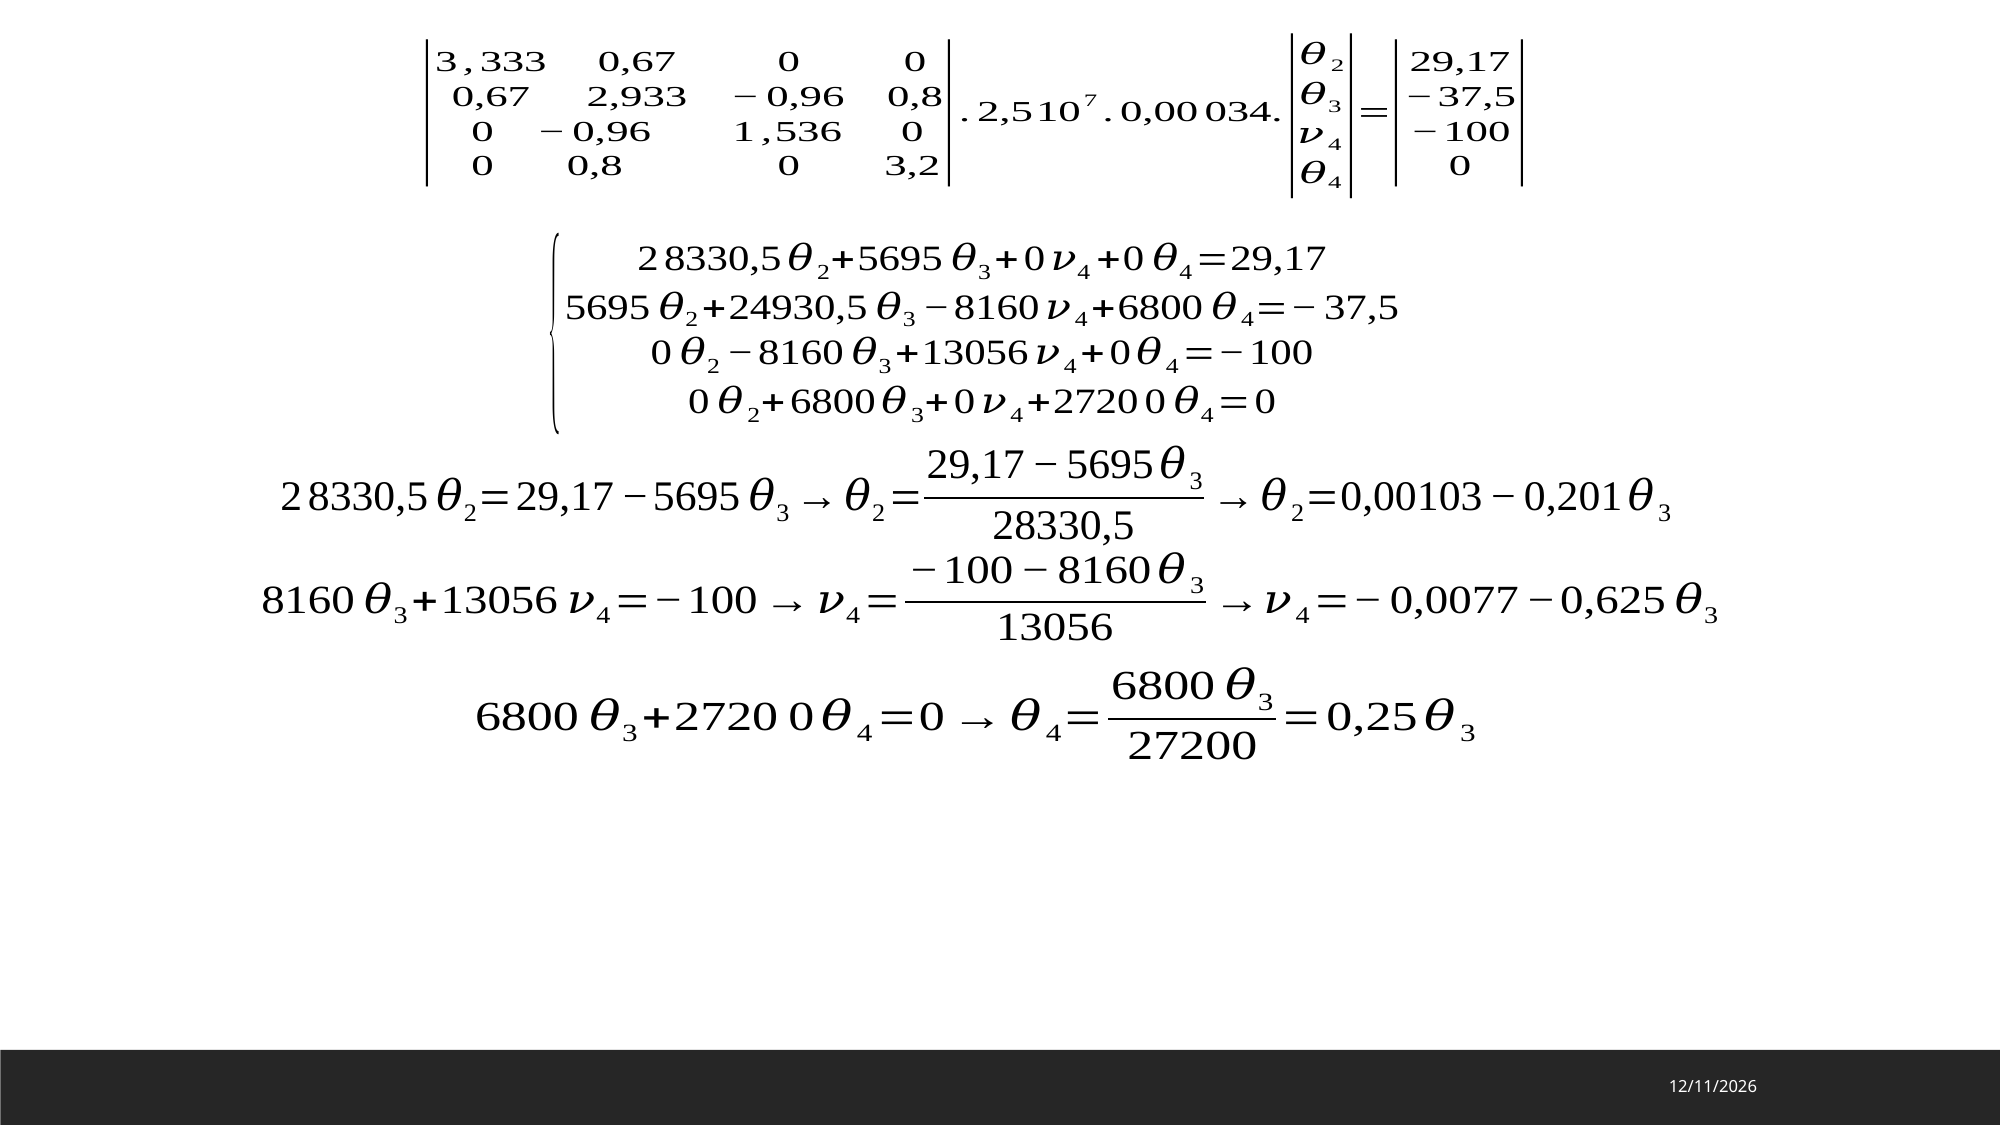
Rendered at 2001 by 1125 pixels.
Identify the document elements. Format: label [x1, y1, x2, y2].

slide_number [1348, 1057, 1773, 1118]
